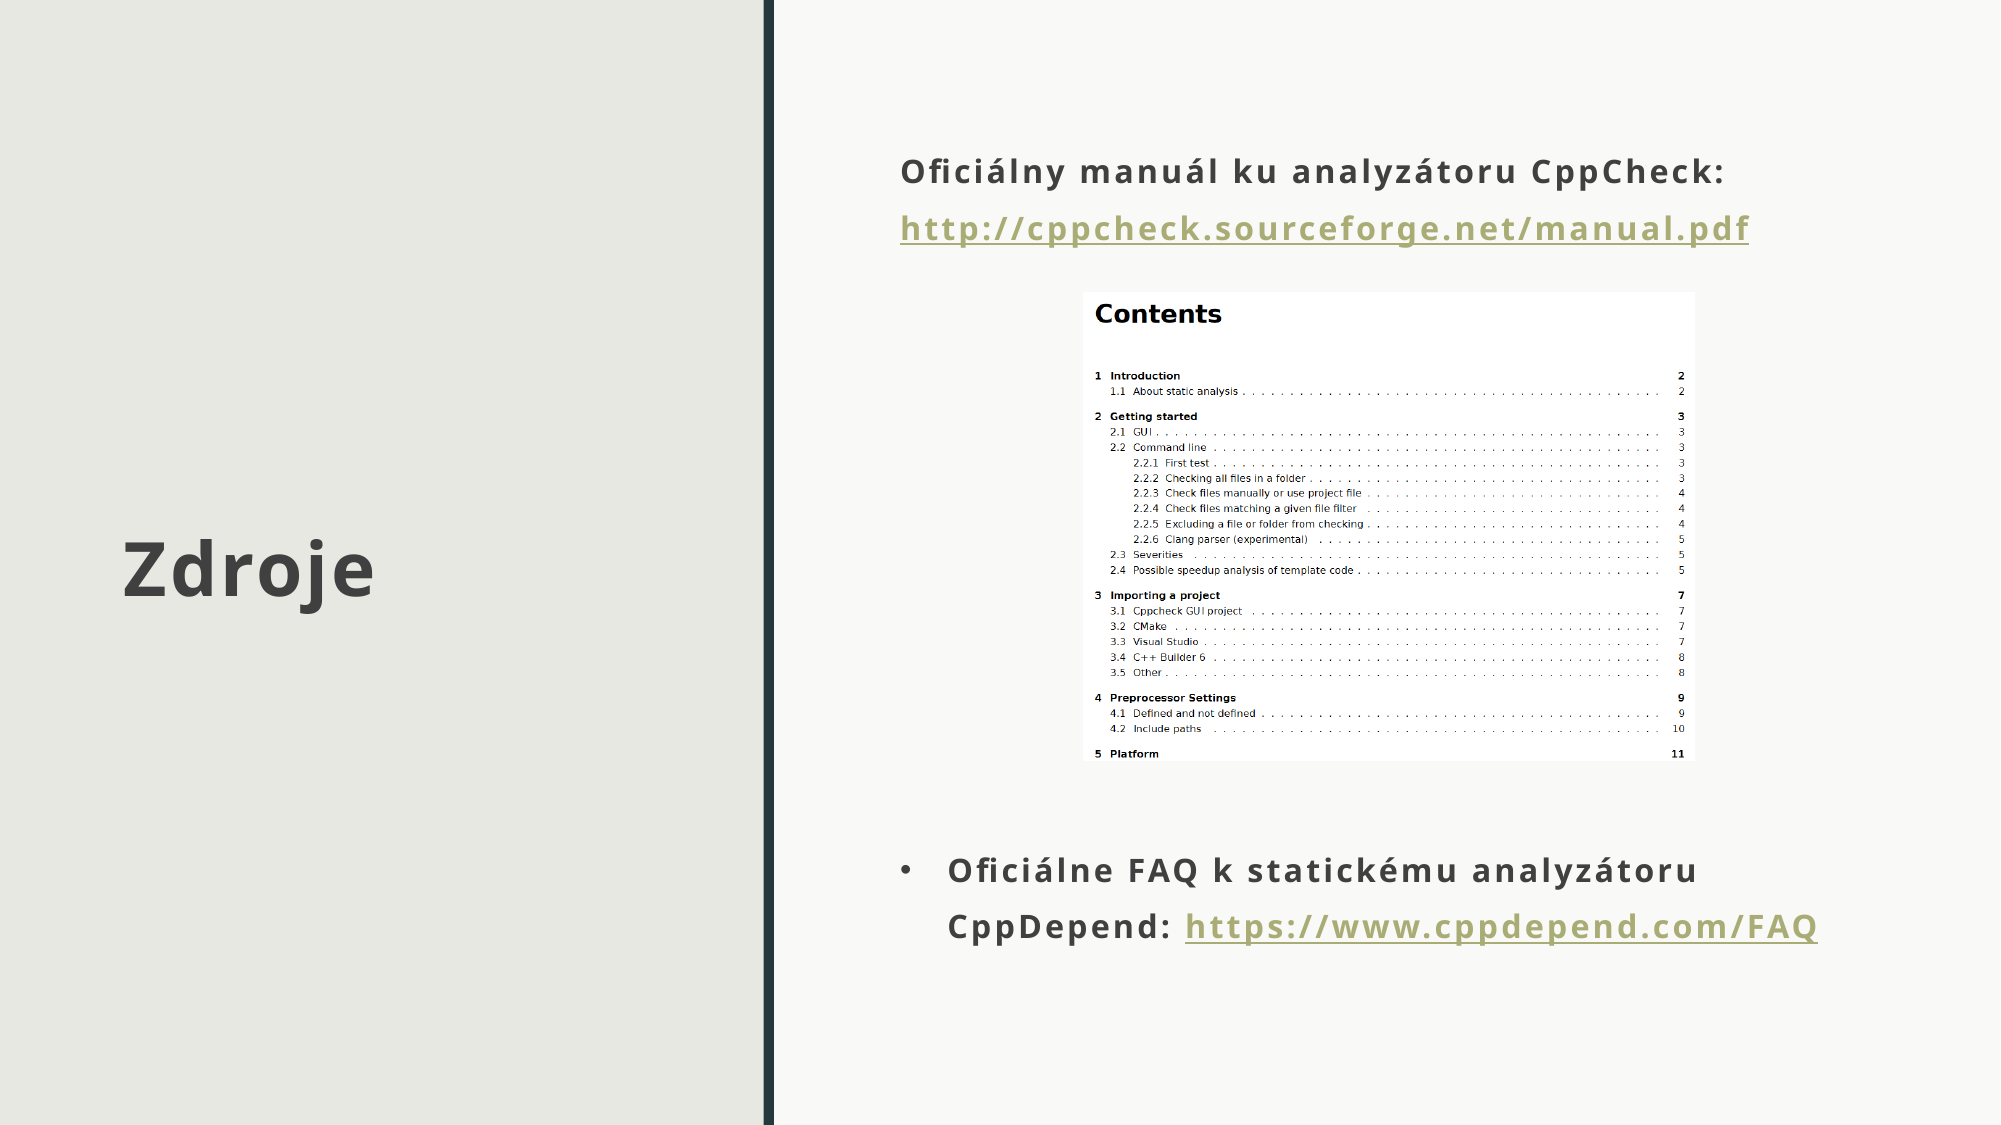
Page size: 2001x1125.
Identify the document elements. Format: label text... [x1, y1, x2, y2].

picture [1082, 291, 1696, 762]
title Zdroje [105, 115, 666, 969]
list Oficiálny manuál ku analyzátoru CppCheck: http://cppcheck.sourceforge.net/manual.pdf Oficiálne FAQ k statickému analyzátoru CppDepend: https://www.cppdepend.com/FAQ [881, 115, 1895, 969]
